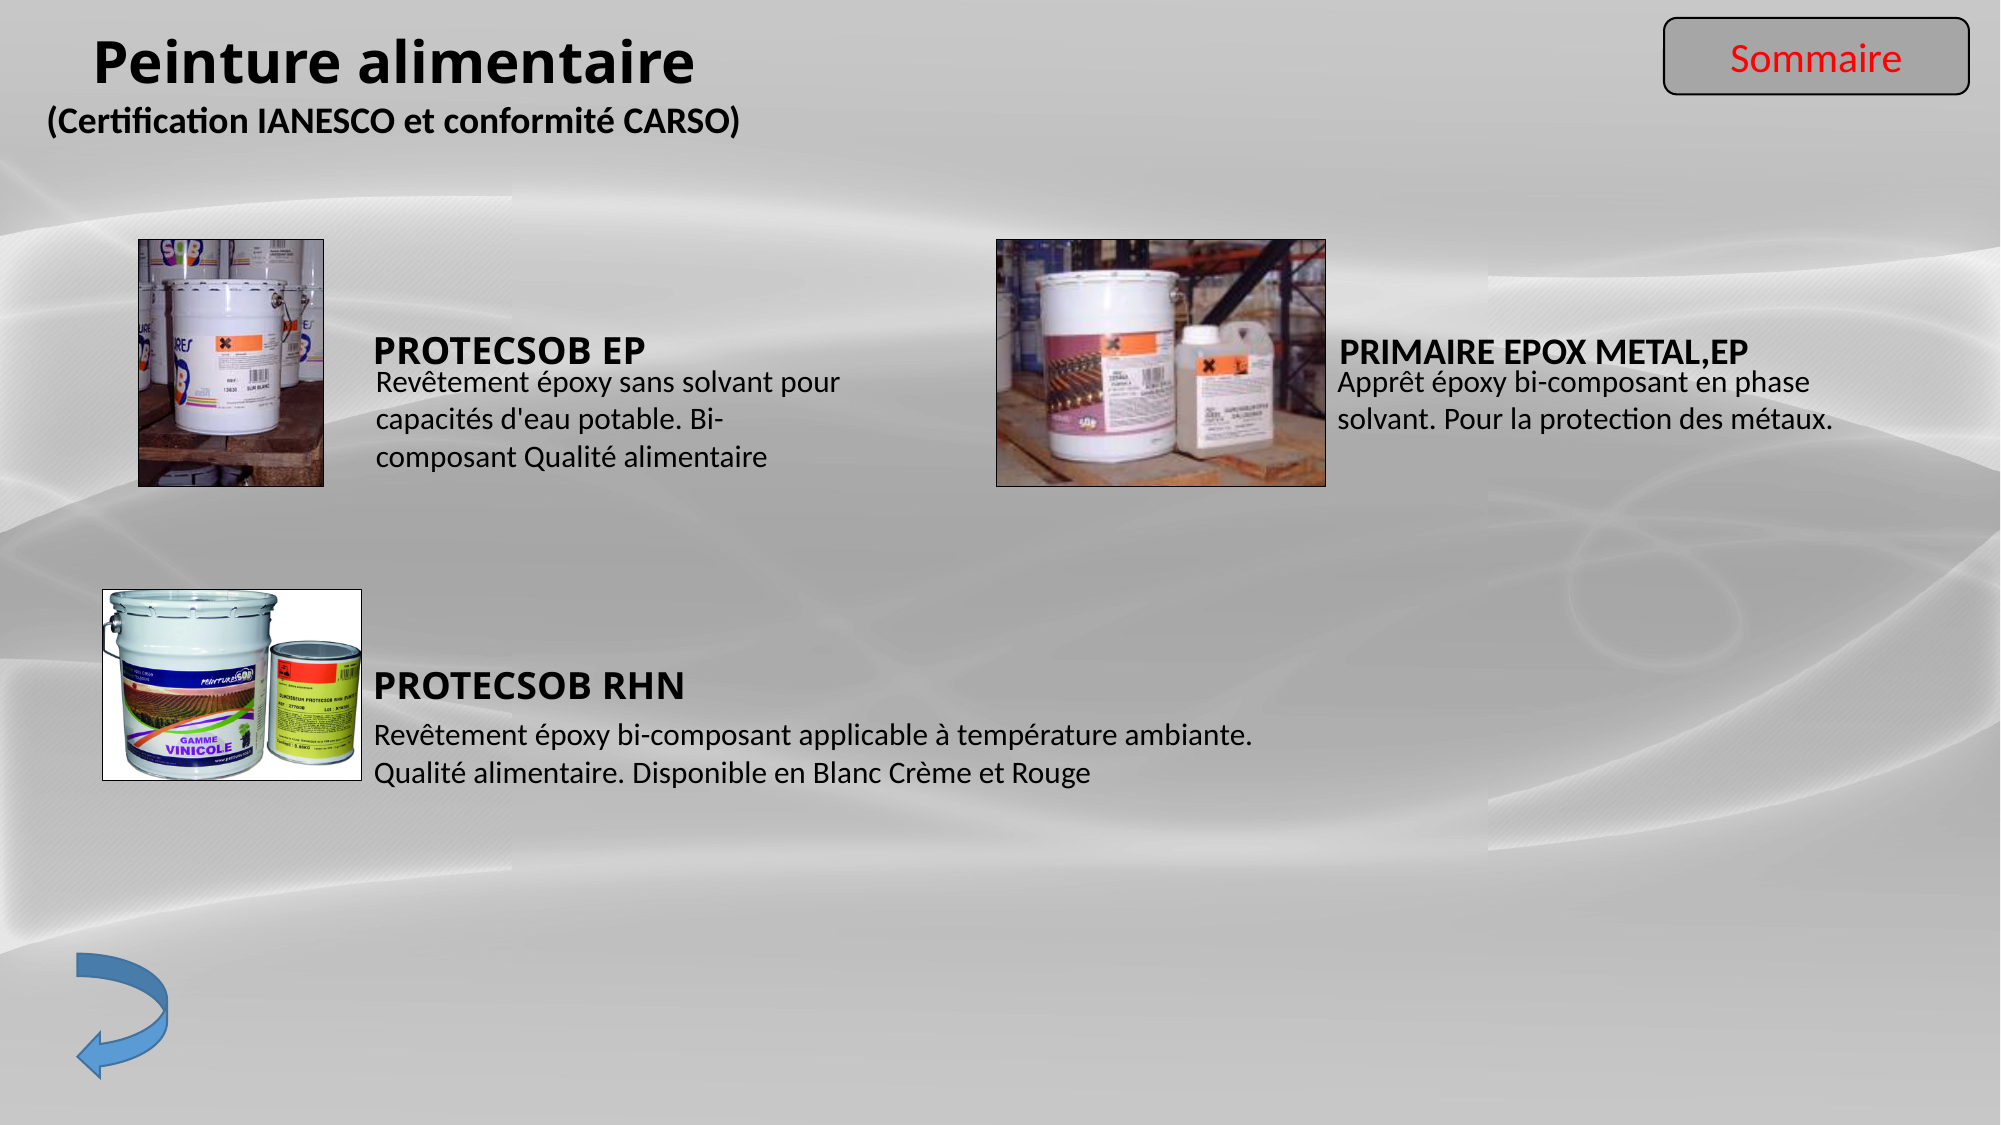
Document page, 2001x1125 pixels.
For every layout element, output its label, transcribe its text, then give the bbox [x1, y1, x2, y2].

text_box PRIMAIRE EPOX METAL,EP [1326, 319, 1764, 353]
text_box PROTECSOB RHN [362, 654, 701, 707]
picture [0, 0, 2001, 1125]
text_box [75, 952, 169, 1081]
text_box Peinture alimentaire (Certification IANESCO et conformité CARSO) [14, 18, 774, 148]
text_box Apprêt époxy bi-composant en phase solvant. Pour la protection des métaux. [1326, 353, 1927, 444]
text_box Revêtement époxy bi-composant applicable à température ambiante. Qualité alimentaire. Disponible en Blanc Crème et Rouge [358, 707, 1359, 797]
text_box Sommaire [1662, 16, 1970, 96]
text_box Revêtement époxy sans solvant pour capacités d'eau potable. Bi-composant Qualité alimentaire [361, 353, 872, 481]
text_box PROTECSOB EP [357, 319, 662, 379]
